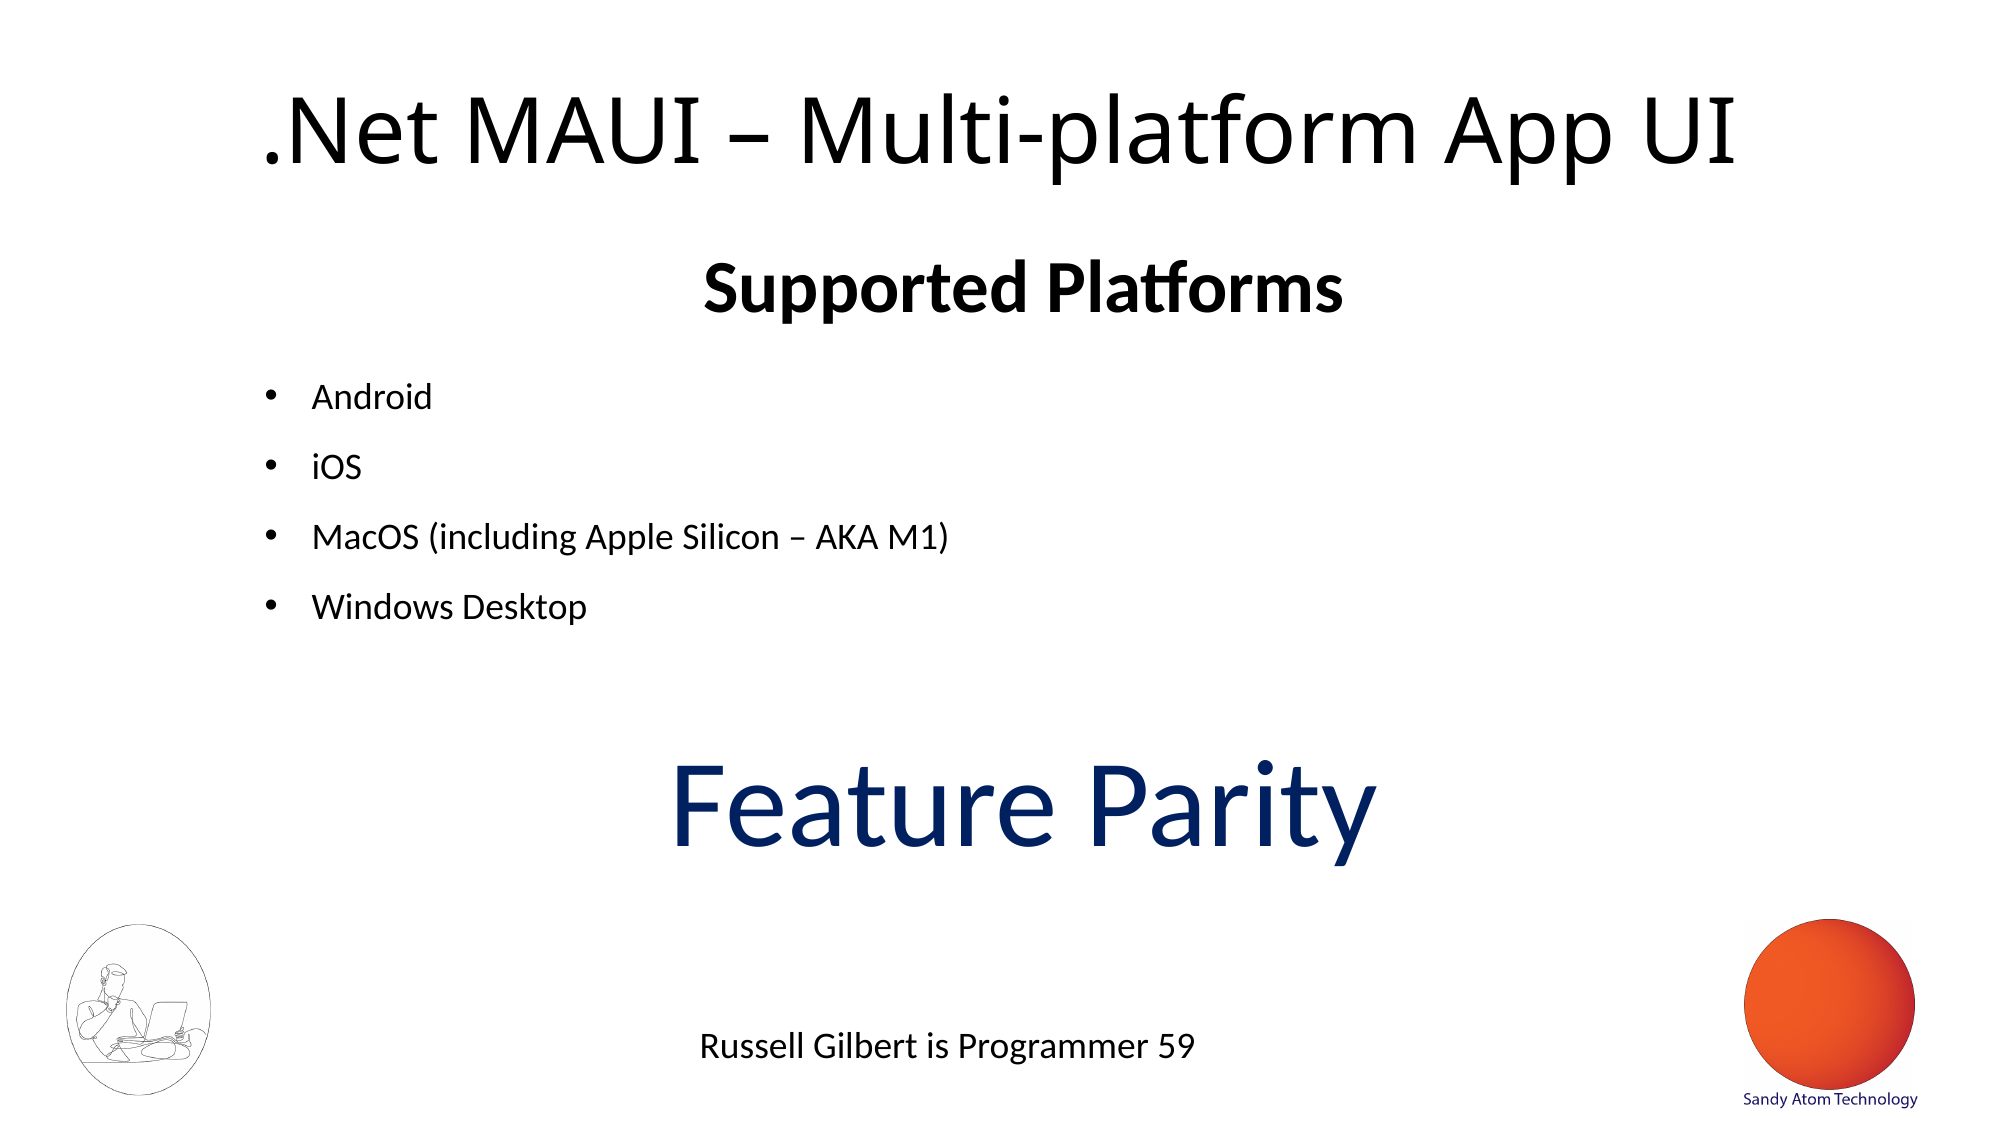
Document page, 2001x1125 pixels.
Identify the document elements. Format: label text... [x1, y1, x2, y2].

text_box Supported Platforms Android iOS MacOS (including Apple Silicon – AKA M1) Windows Desktop Feature Parity [249, 229, 1799, 950]
picture [46, 919, 228, 1101]
picture [1743, 919, 1918, 1109]
text_box Russell Gilbert is Programmer 59 [240, 1014, 1656, 1074]
title .Net MAUI – Multi-platform App UI [137, 67, 1863, 201]
